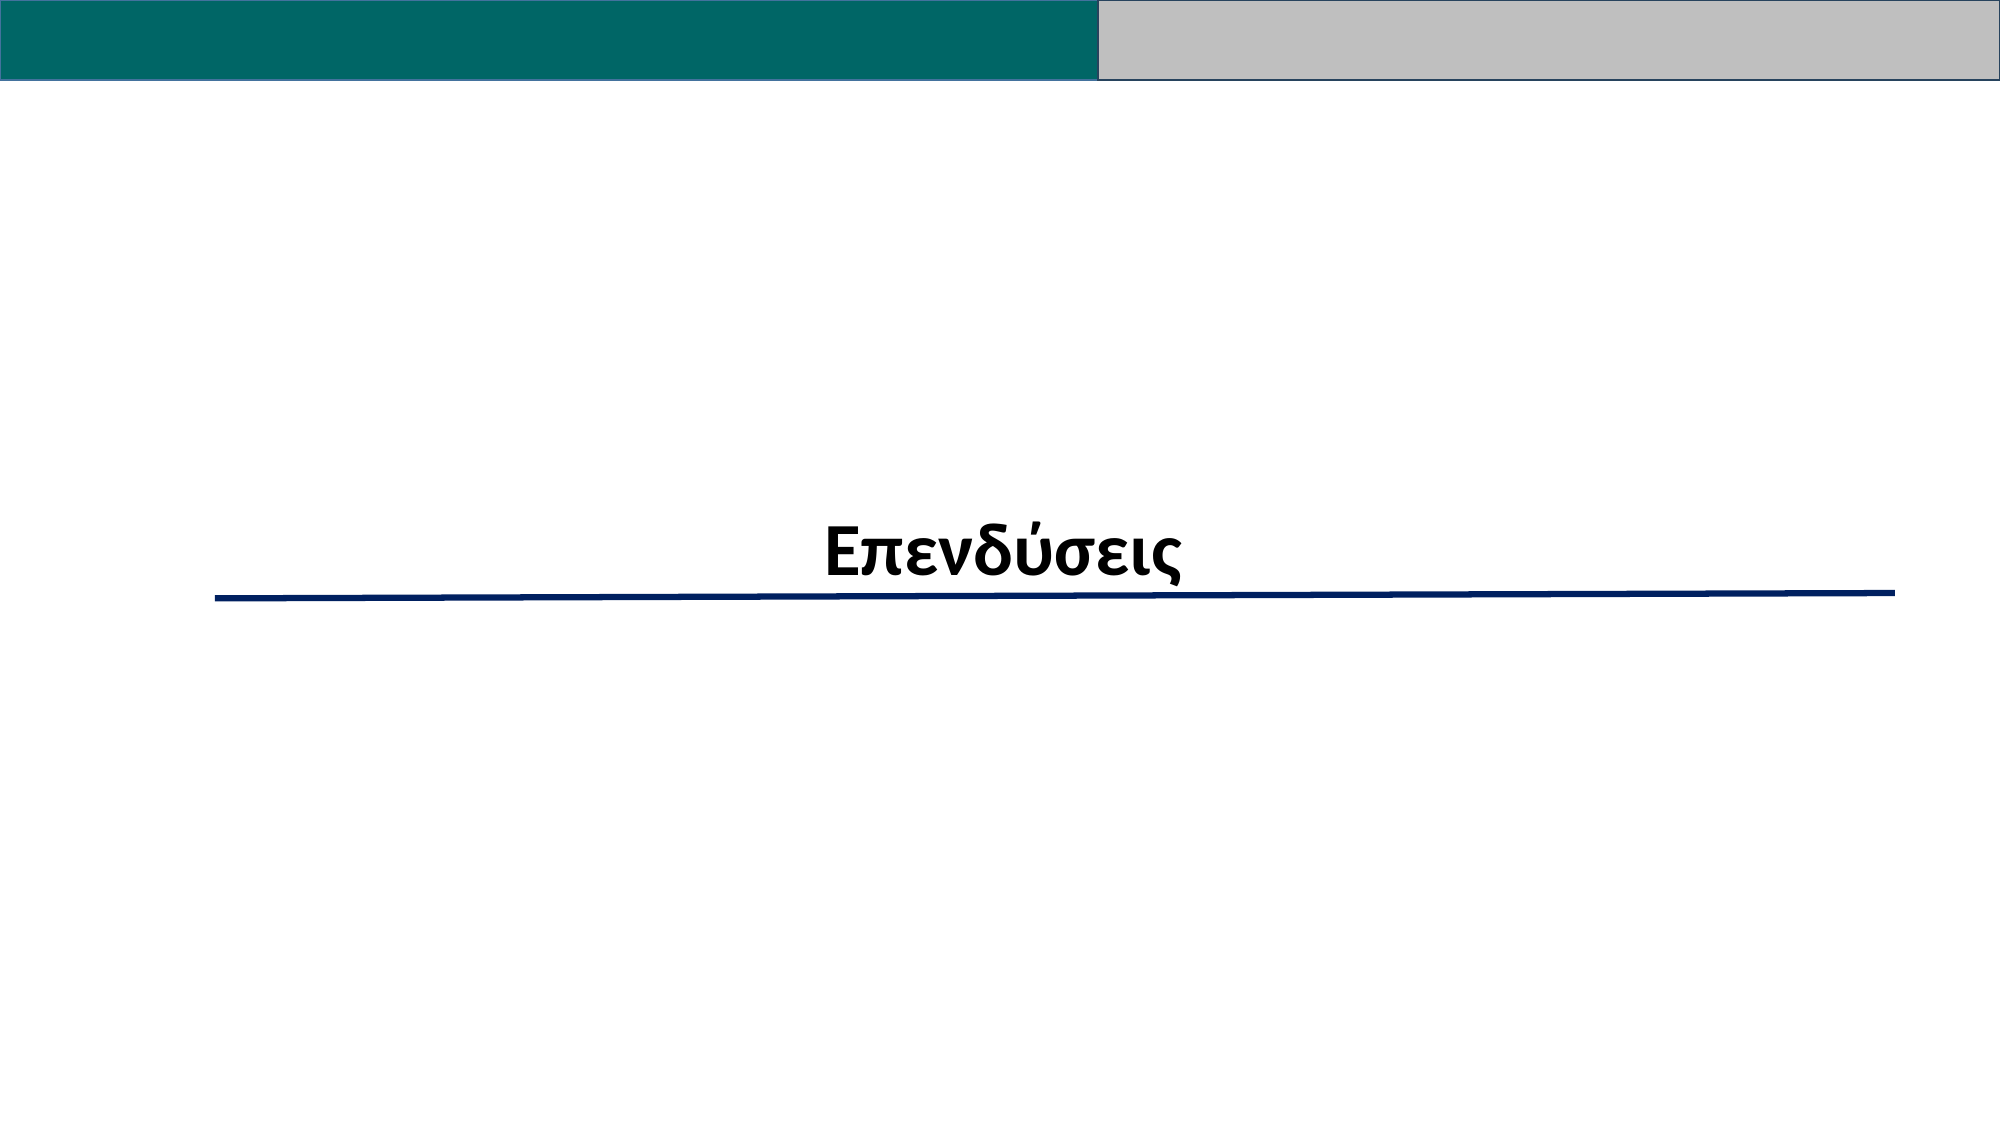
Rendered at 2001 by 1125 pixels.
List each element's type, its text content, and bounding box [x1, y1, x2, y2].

text_box [1097, 0, 2000, 81]
list Επενδύσεις [54, 273, 1952, 983]
text_box [0, 0, 1097, 81]
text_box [214, 592, 1895, 599]
